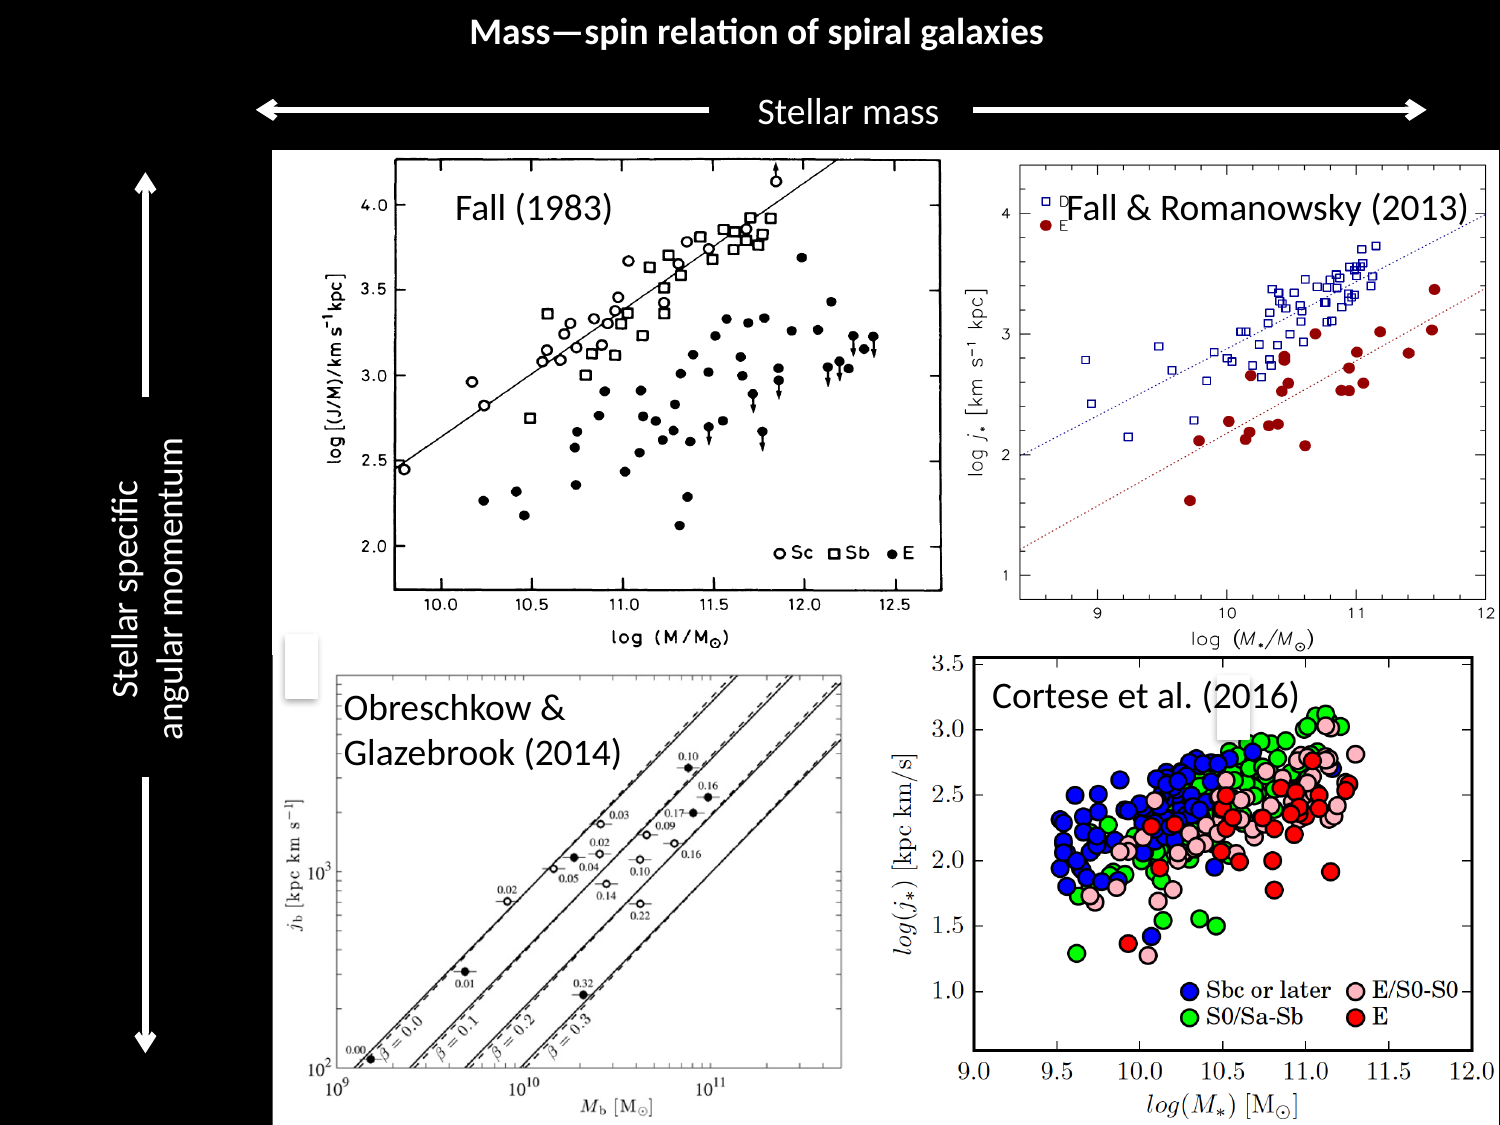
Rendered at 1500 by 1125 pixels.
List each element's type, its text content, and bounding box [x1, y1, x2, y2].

text_box Stellar mass [742, 79, 955, 140]
text_box Stellar specific angular momentum [92, 422, 198, 756]
picture [272, 150, 1499, 1125]
text_box Mass—spin relation of spiral galaxies [454, 0, 1060, 60]
